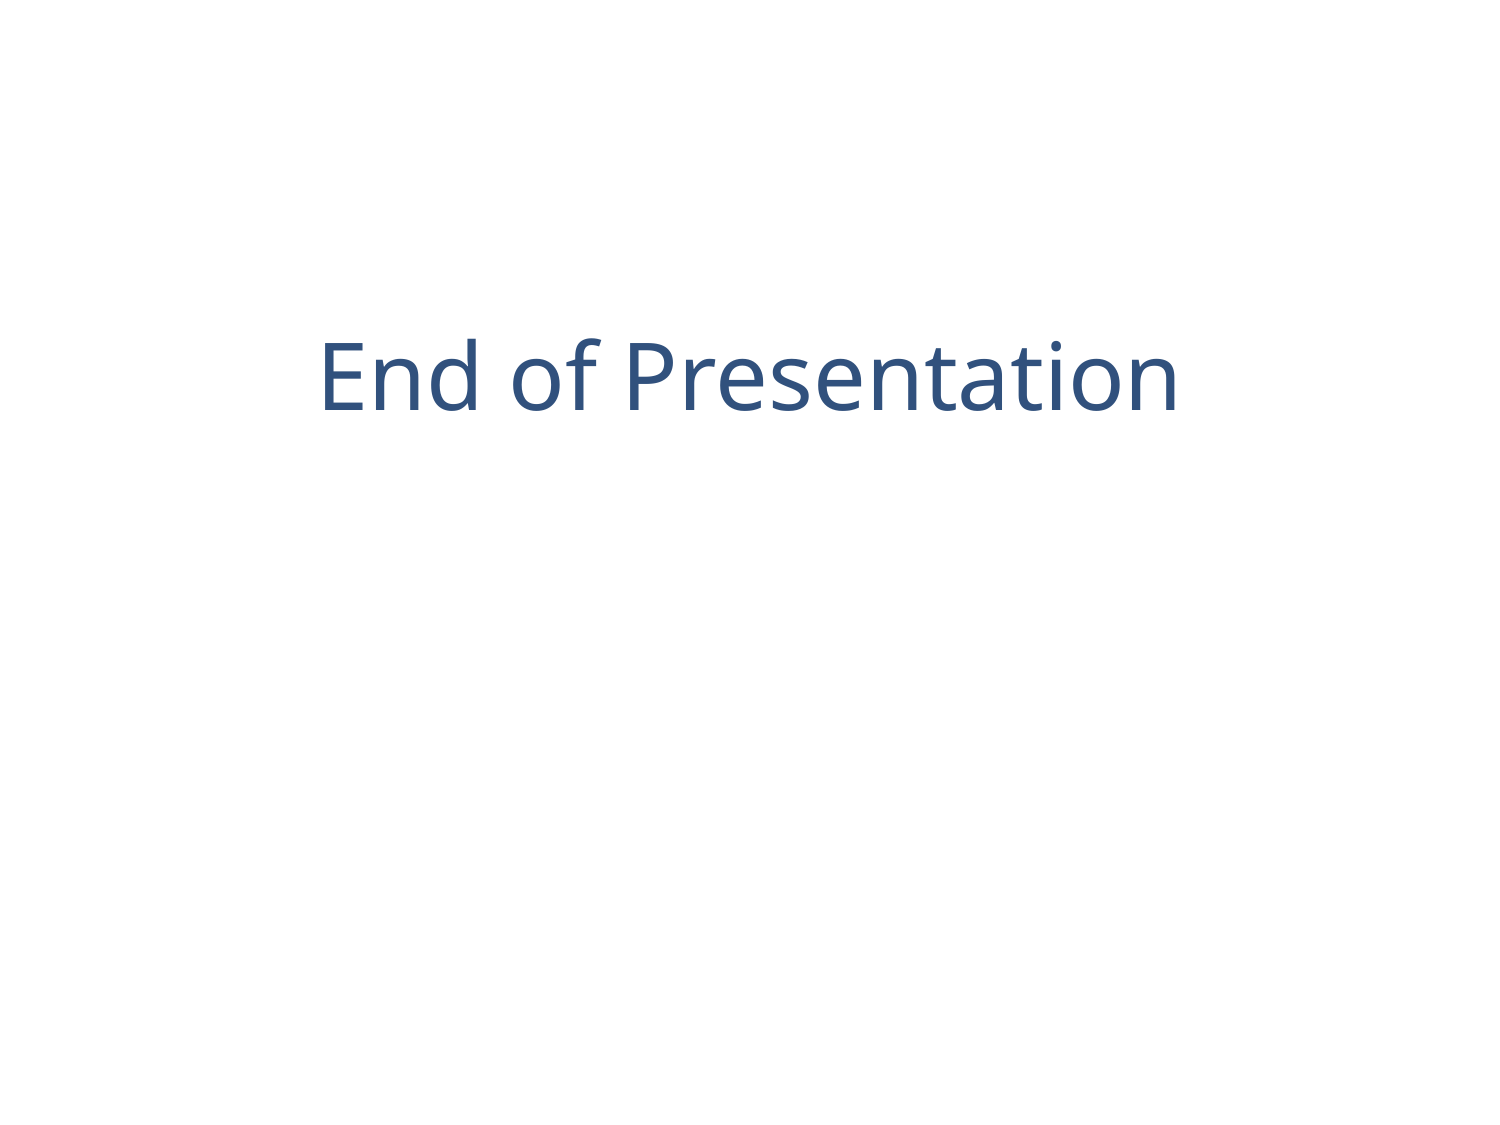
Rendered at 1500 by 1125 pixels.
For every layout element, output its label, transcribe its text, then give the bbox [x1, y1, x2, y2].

title End of Presentation [187, 184, 1313, 576]
